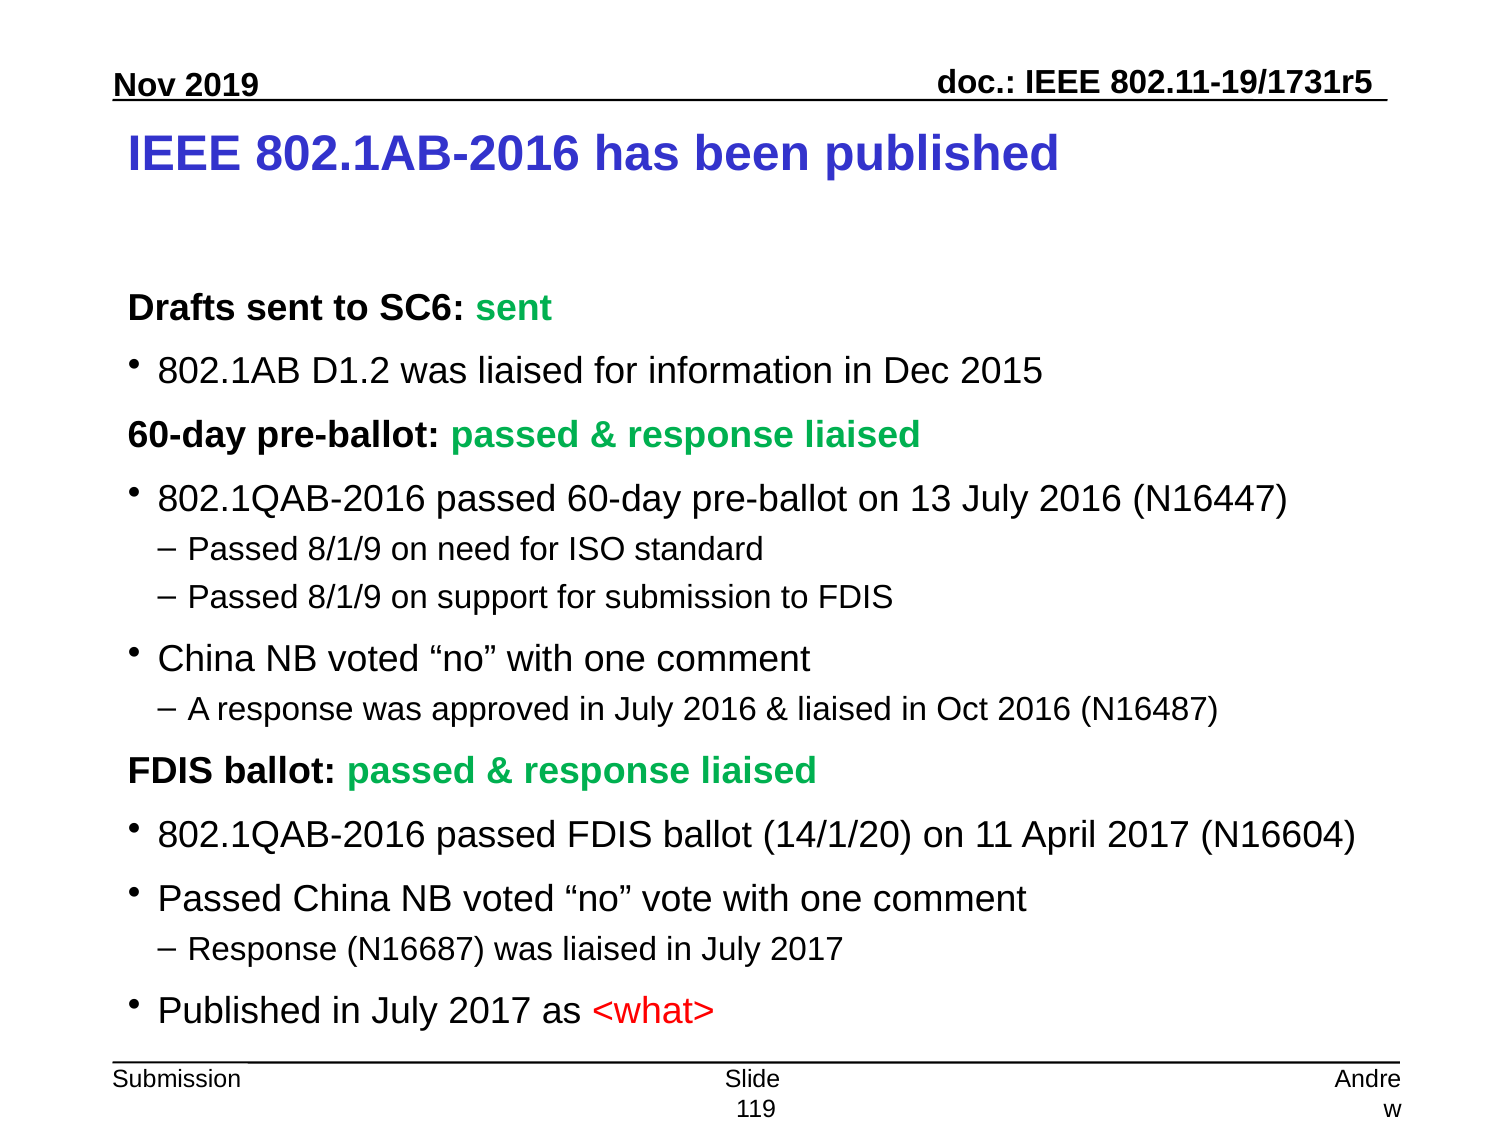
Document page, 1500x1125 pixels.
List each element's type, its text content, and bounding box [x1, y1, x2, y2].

list Drafts sent to SC6: sent 802.1AB D1.2 was liaised for information in Dec 2015 60-day pre-ballot: passed & response liaised 802.1QAB-2016 passed 60-day pre-ballot on 13 July 2016 (N16447) Passed 8/1/9 on need for ISO standard Passed 8/1/9 on support for submission to FDIS China NB voted “no” with one comment A response was approved in July 2016 & liaised in Oct 2016 (N16487) FDIS ballot: passed & response liaised 802.1QAB-2016 passed FDIS ballot (14/1/20) on 11 April 2017 (N16604) Passed China NB voted “no” vote with one comment Response (N16687) was liaised in July 2017 Published in July 2017 as <what> [112, 275, 1388, 950]
footer Andrew Myles, Cisco [1320, 1061, 1402, 1093]
slide_number Slide 119 [709, 1061, 803, 1093]
title IEEE 802.1AB-2016 has been published [112, 112, 1388, 275]
